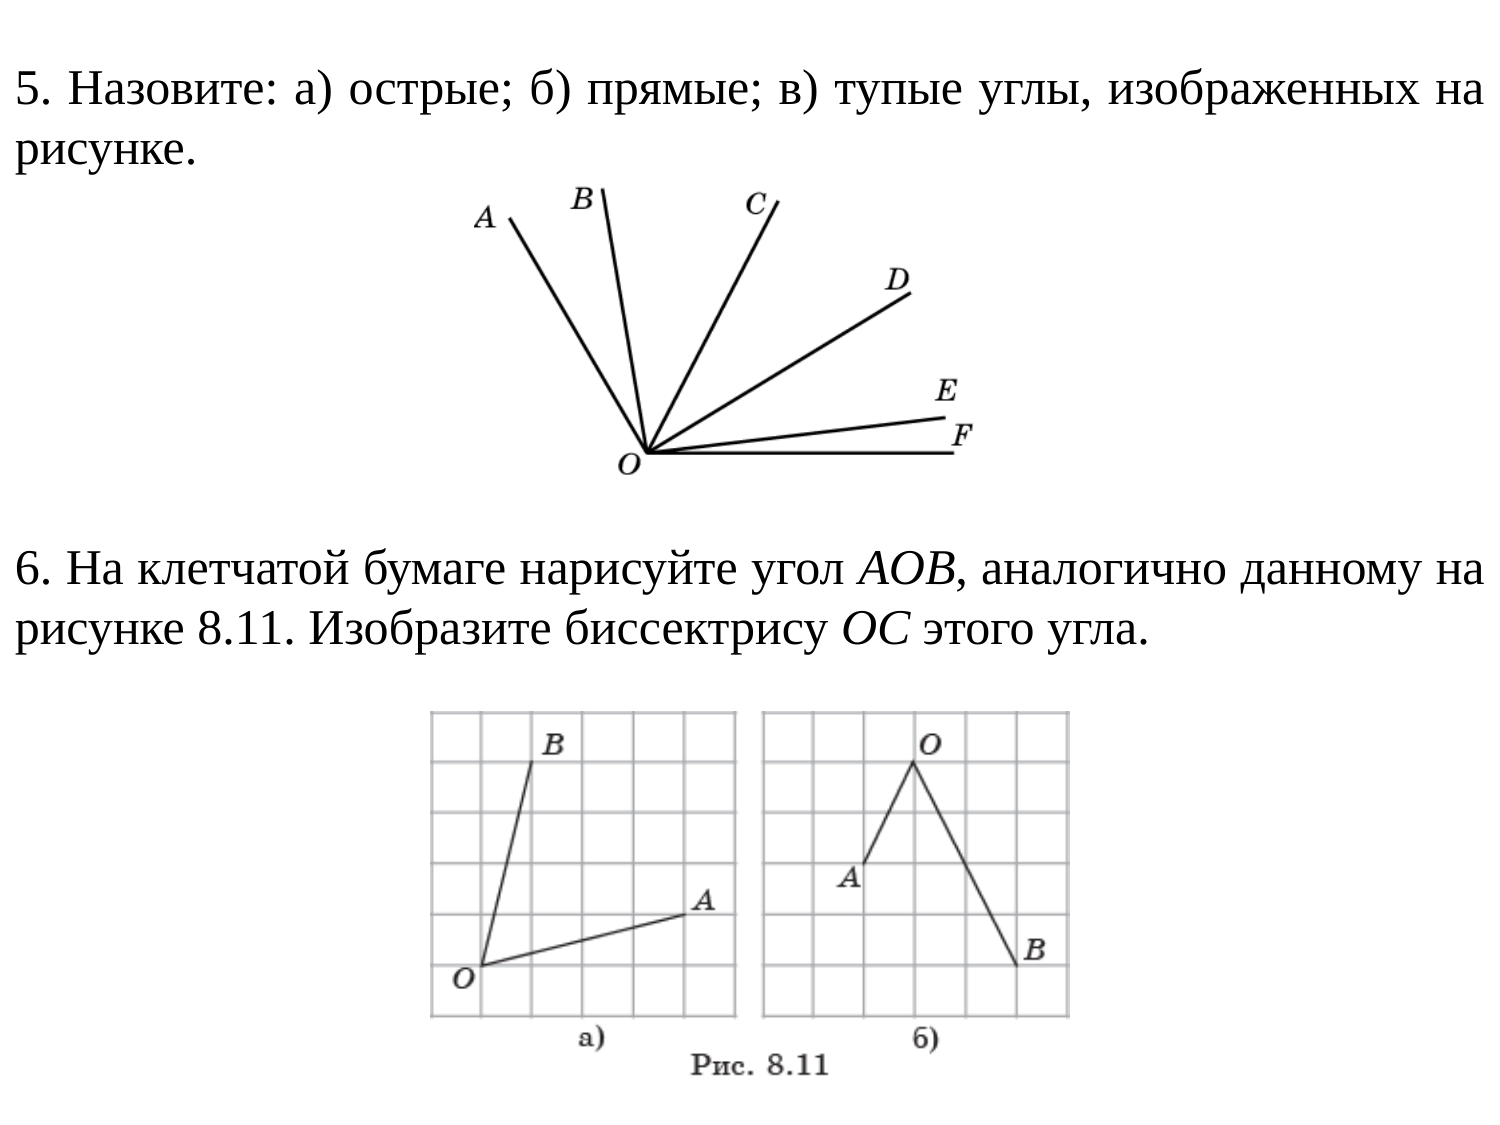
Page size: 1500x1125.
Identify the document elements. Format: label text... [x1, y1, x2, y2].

picture [474, 180, 974, 484]
text_box 5. Назовите: а) острые; б) прямые; в) тупые углы, изображенных на рисунке. [0, 46, 1500, 182]
picture [430, 711, 1070, 1083]
text_box 6. На клетчатой бумаге нарисуйте угол AOB, аналогично данному на рисунке 8.11. Изобразите биссектрису OC этого угла. [0, 527, 1500, 662]
